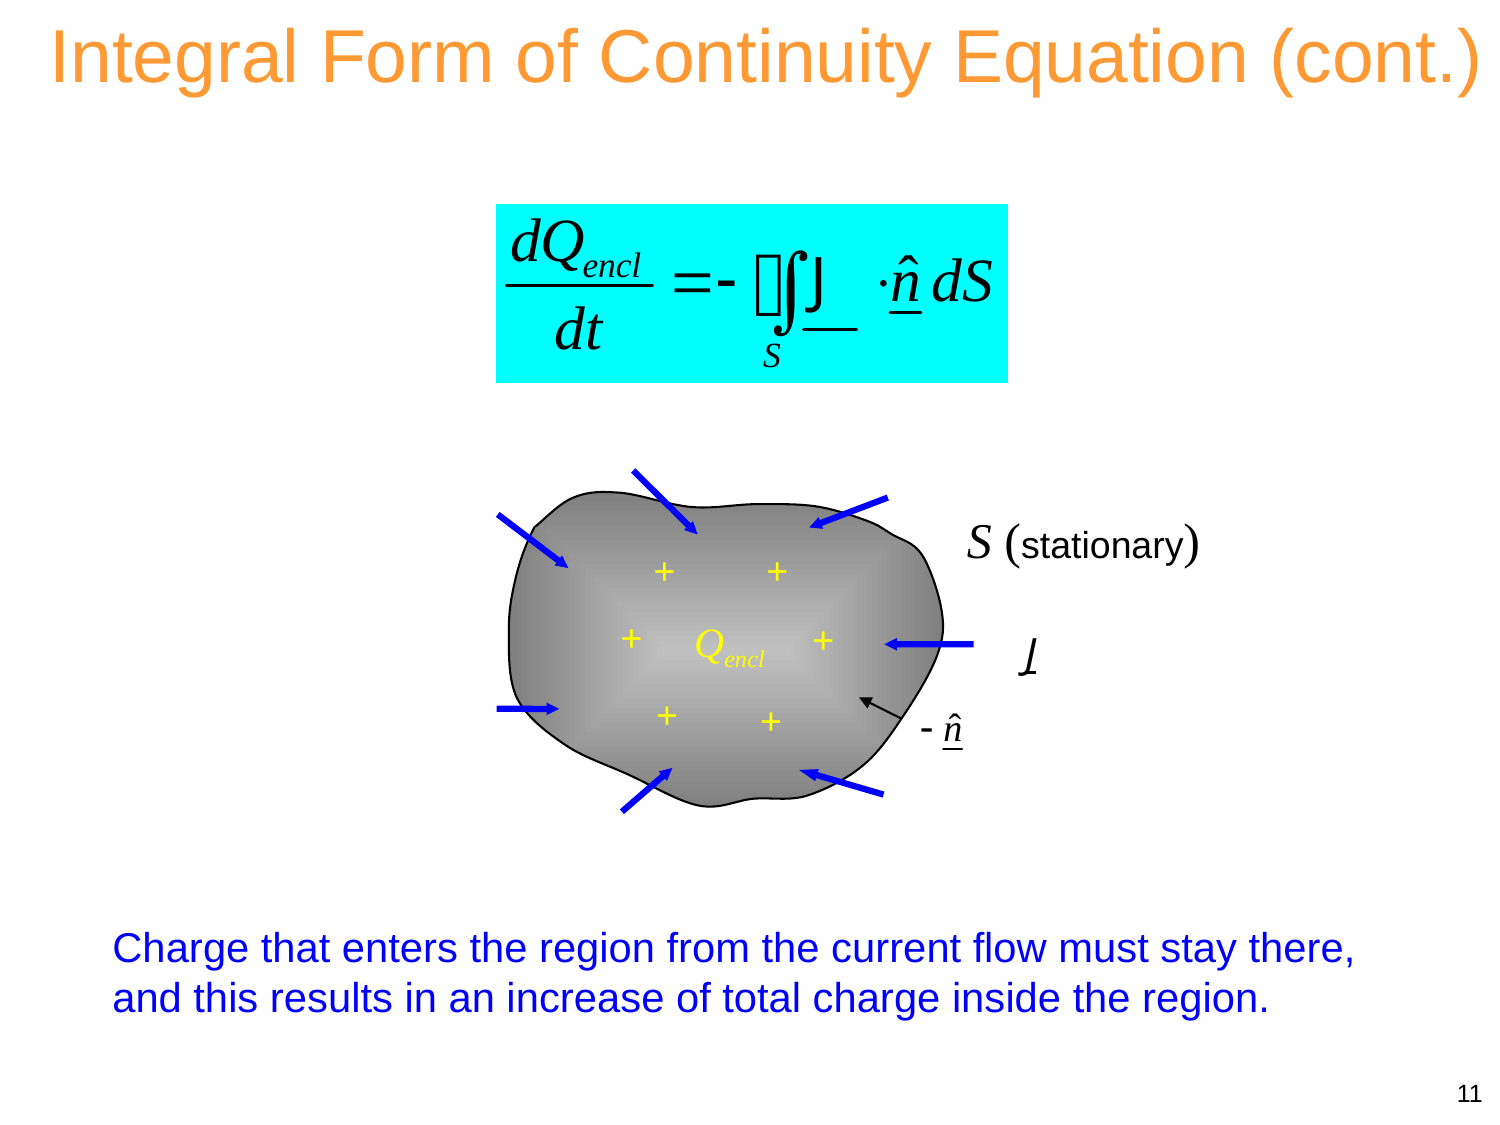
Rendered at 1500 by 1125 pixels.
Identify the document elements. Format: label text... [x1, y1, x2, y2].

slide_number 11 [1147, 1062, 1498, 1123]
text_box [488, 491, 1217, 823]
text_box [495, 203, 1009, 384]
text_box Integral Form of Continuity Equation (cont.) [33, 0, 1500, 105]
text_box Charge that enters the region from the current flow must stay there, and this results in an increase of total charge inside the region. [97, 913, 1407, 1028]
